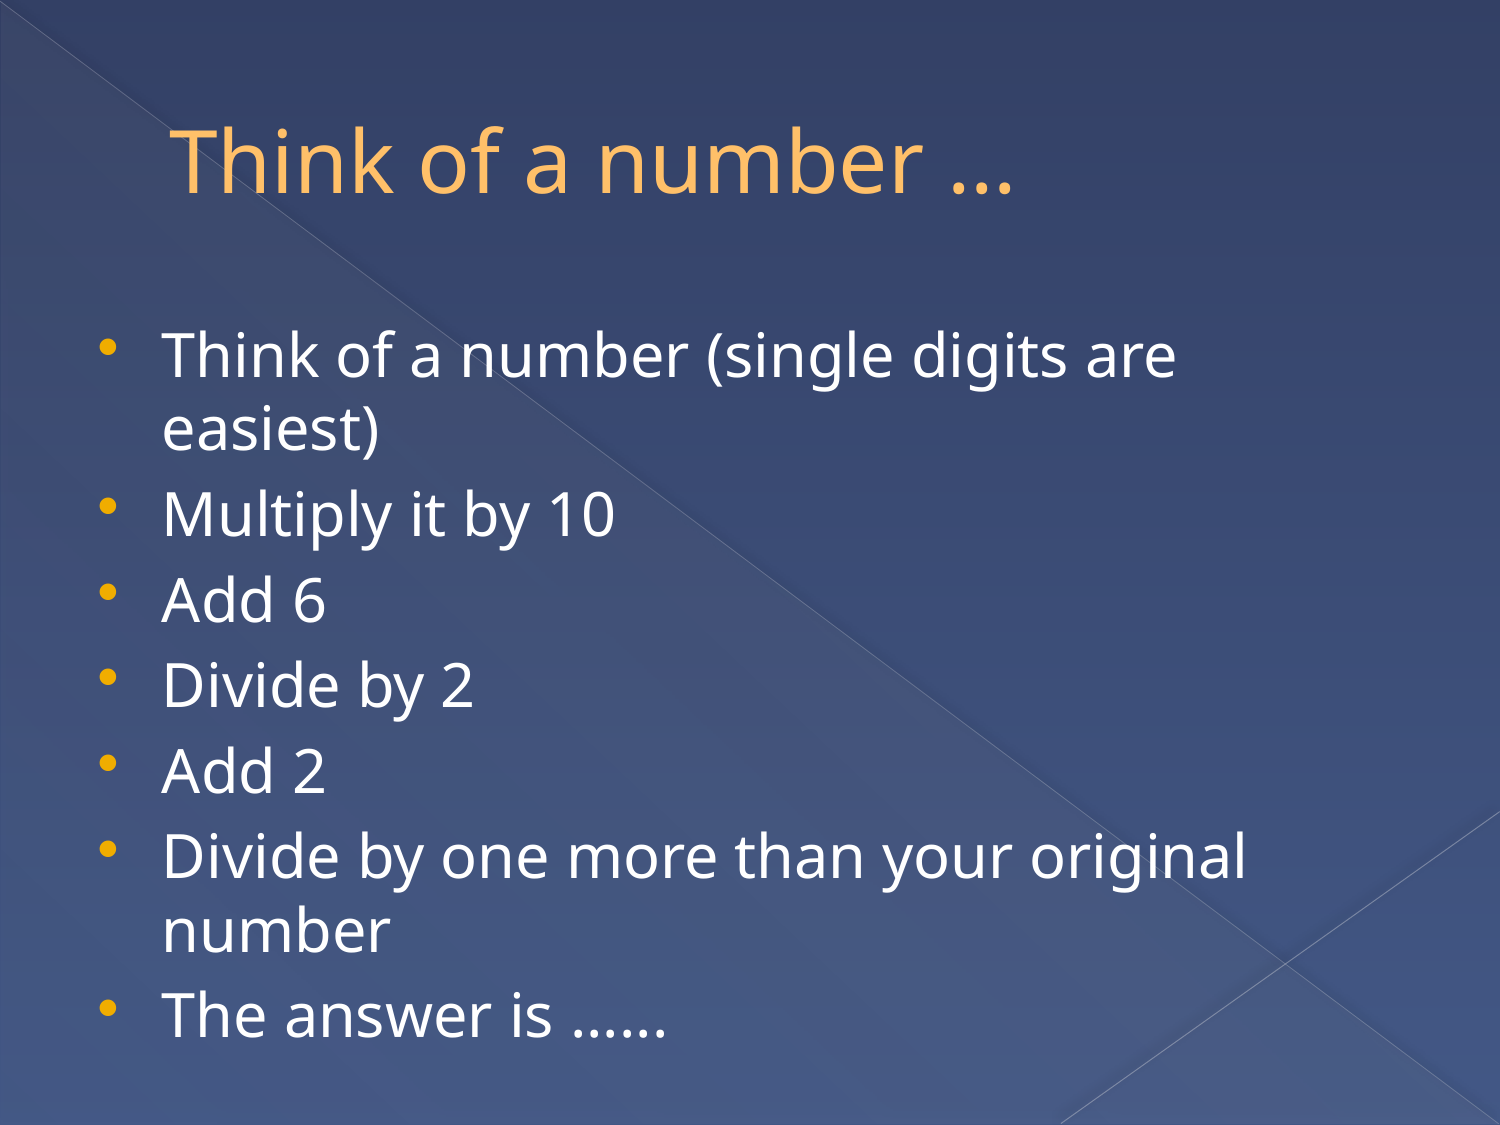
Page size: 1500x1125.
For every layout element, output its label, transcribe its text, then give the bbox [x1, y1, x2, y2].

title Think of a number ... [75, 43, 1425, 274]
list Think of a number (single digits are easiest) Multiply it by 10 Add 6 Divide by 2 Add 2 Divide by one more than your original number The answer is ...... [75, 308, 1425, 1059]
